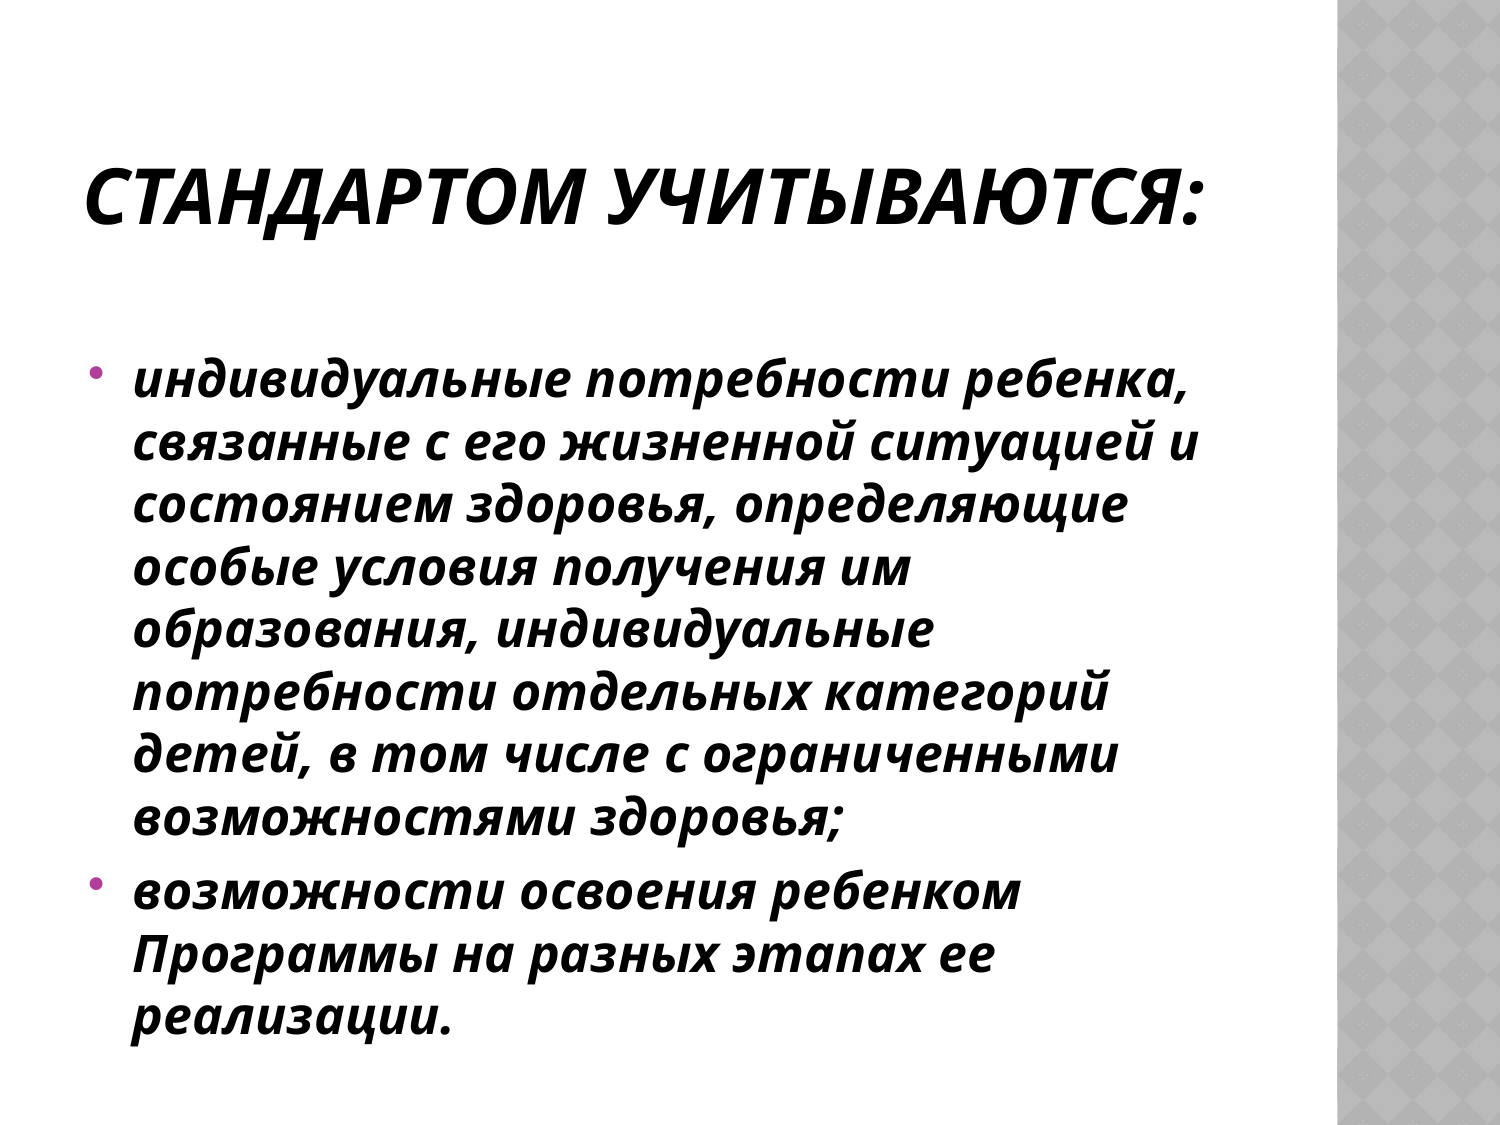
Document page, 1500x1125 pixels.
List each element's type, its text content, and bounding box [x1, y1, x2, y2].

title СТАНДАРТОМ УЧИТЫВАЮТСЯ: [75, 52, 1263, 240]
list индивидуальные потребности ребенка, связанные с его жизненной ситуацией и состоянием здоровья, определяющие особые условия получения им образования, индивидуальные потребности отдельных категорий детей, в том числе с ограниченными возможностями здоровья; возможности освоения ребенком Программы на разных этапах ее реализации. [75, 264, 1263, 1059]
